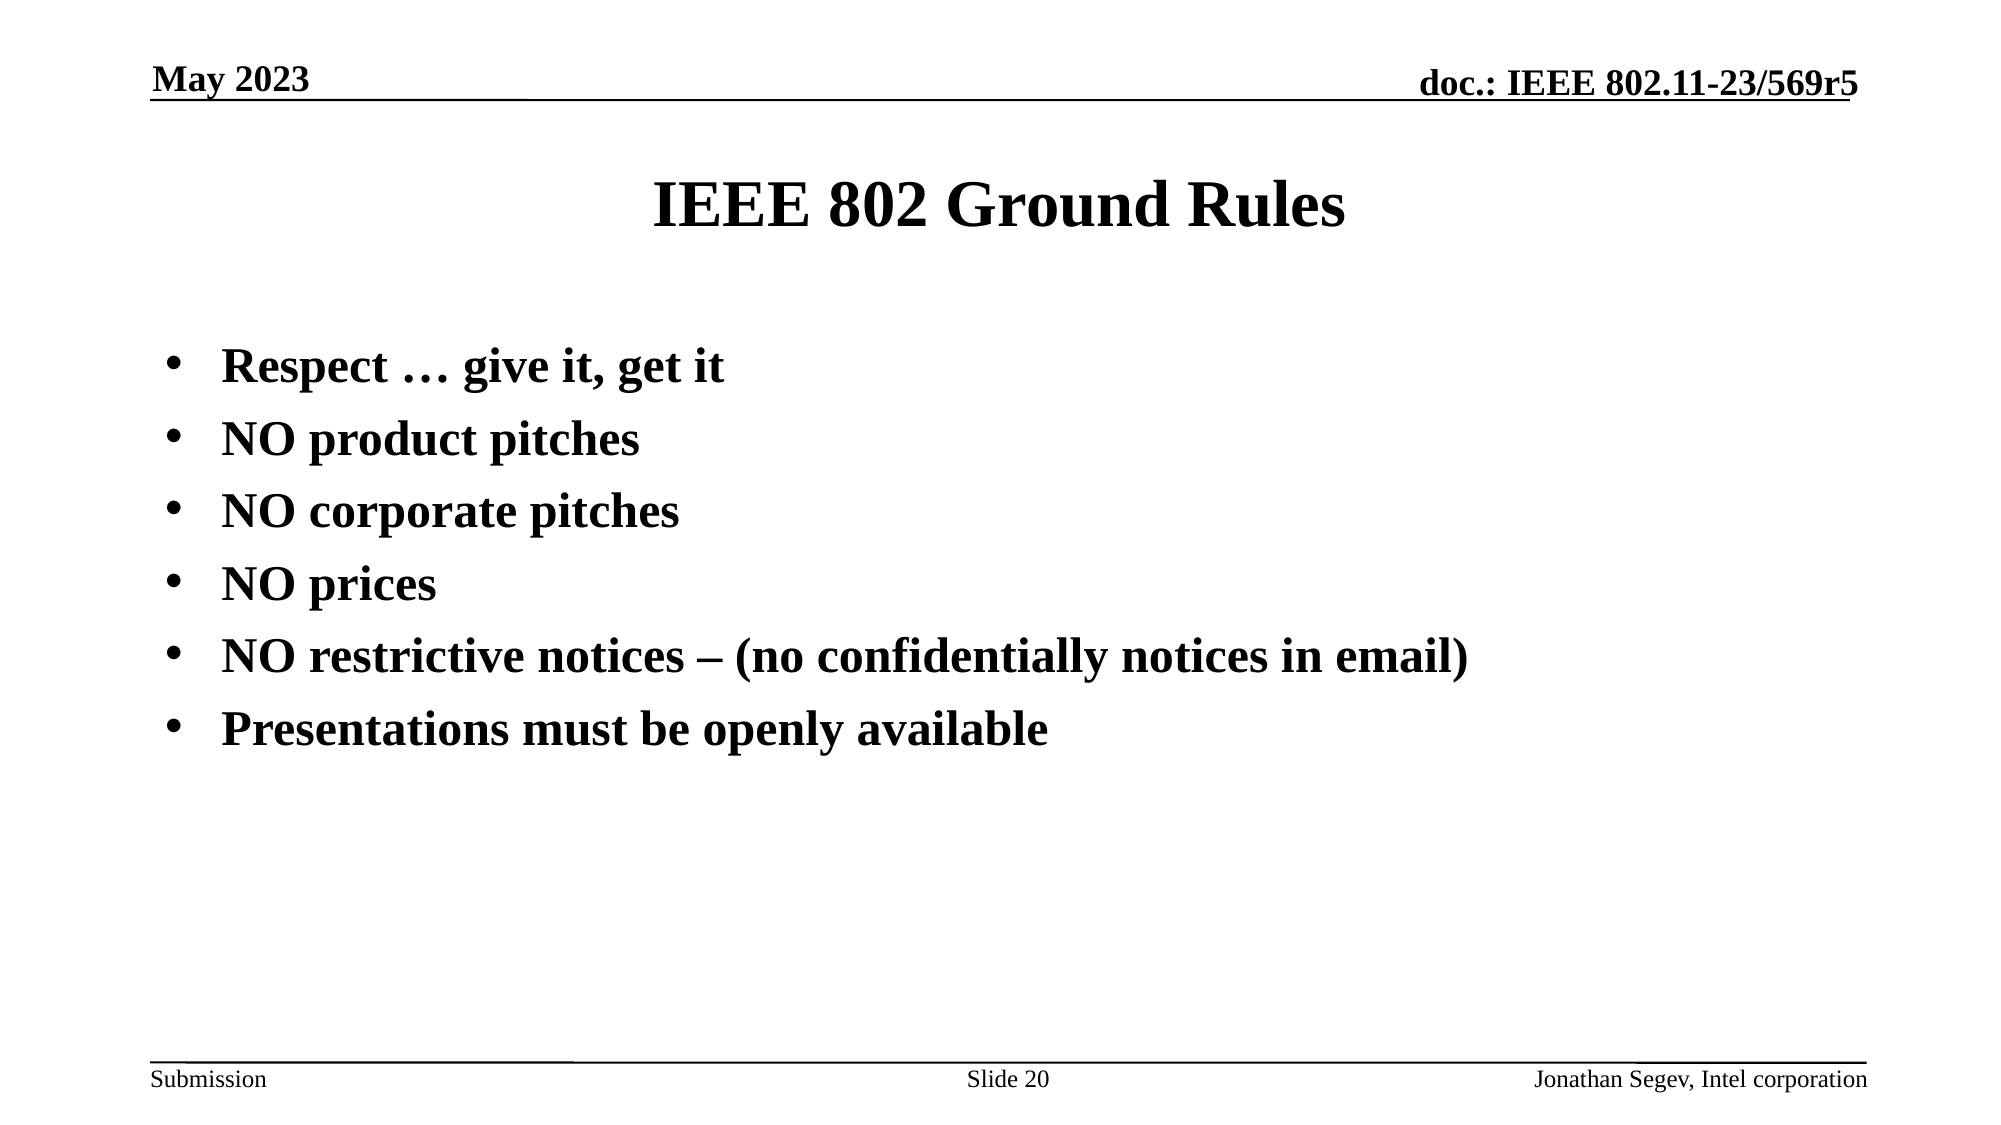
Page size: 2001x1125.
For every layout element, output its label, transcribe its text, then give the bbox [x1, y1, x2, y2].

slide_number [152, 54, 563, 100]
list Respect … give it, get it NO product pitches NO corporate pitches NO prices NO restrictive notices – (no confidentially notices in email) Presentations must be openly available [149, 324, 1850, 1000]
title IEEE 802 Ground Rules [149, 112, 1850, 288]
footer Jonathan Segev, Intel corporation [1171, 1061, 1869, 1093]
slide_number Slide 20 [950, 1061, 1067, 1123]
